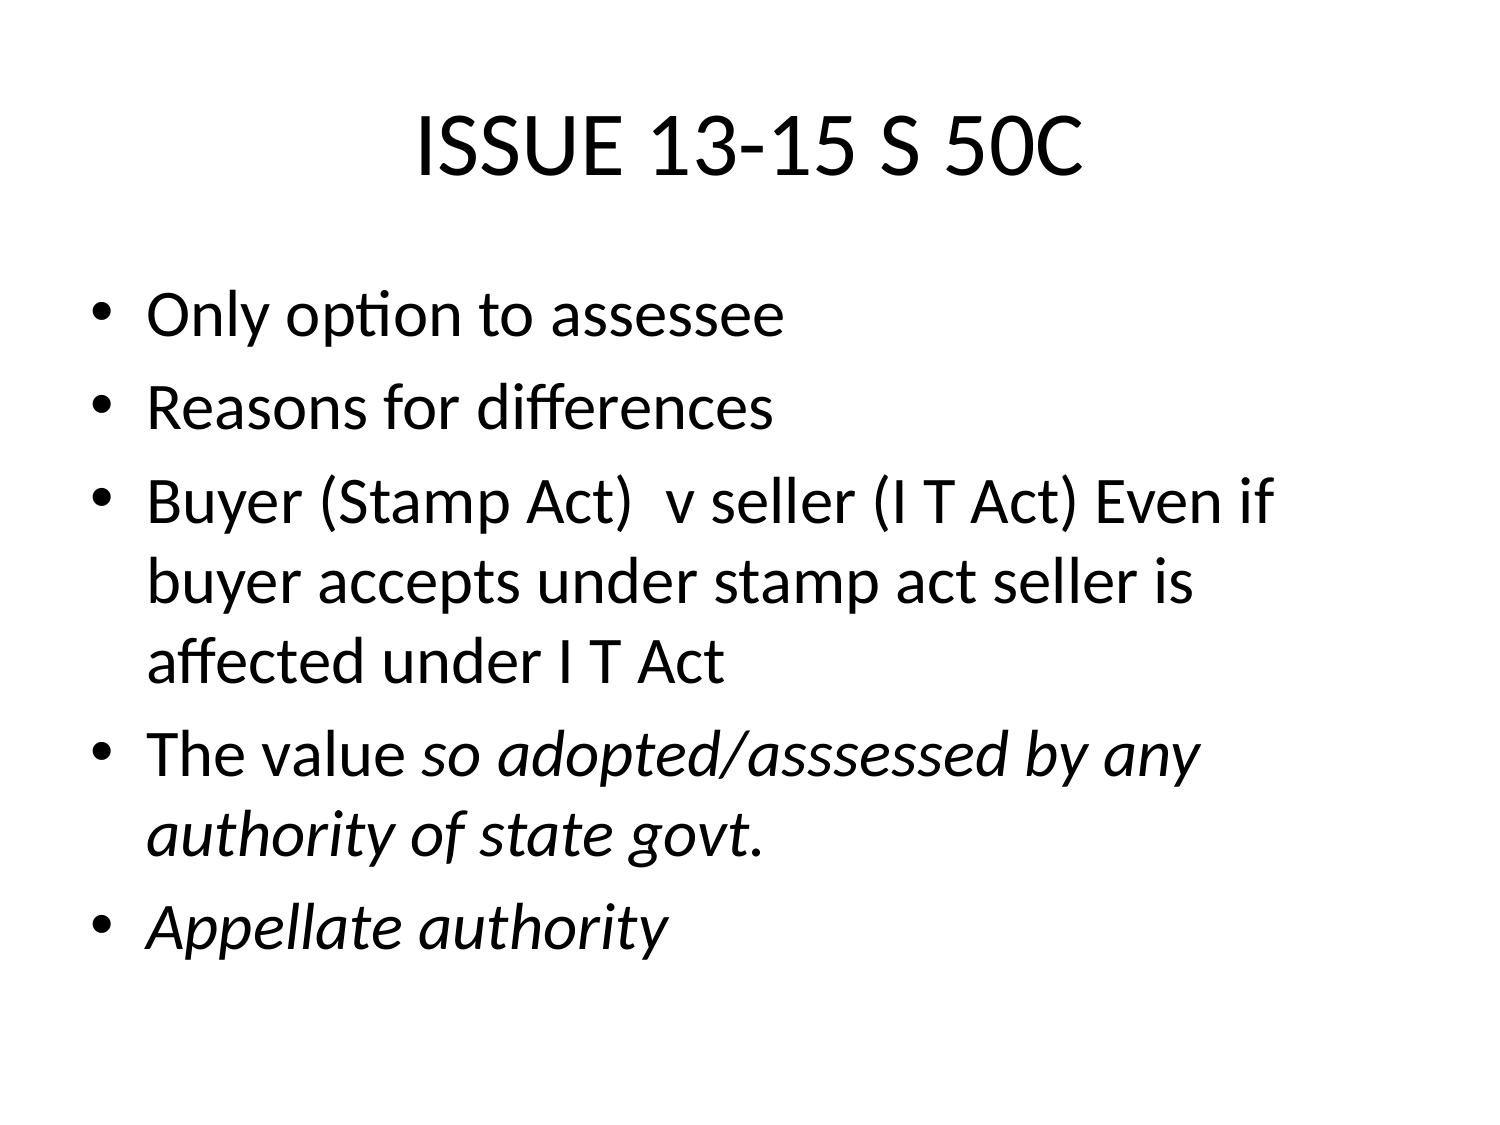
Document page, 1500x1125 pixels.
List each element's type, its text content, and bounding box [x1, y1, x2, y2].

list Only option to assessee Reasons for differences Buyer (Stamp Act) v seller (I T Act) Even if buyer accepts under stamp act seller is affected under I T Act The value so adopted/asssessed by any authority of state govt. Appellate authority [75, 262, 1425, 1005]
title ISSUE 13-15 S 50C [75, 45, 1425, 233]
